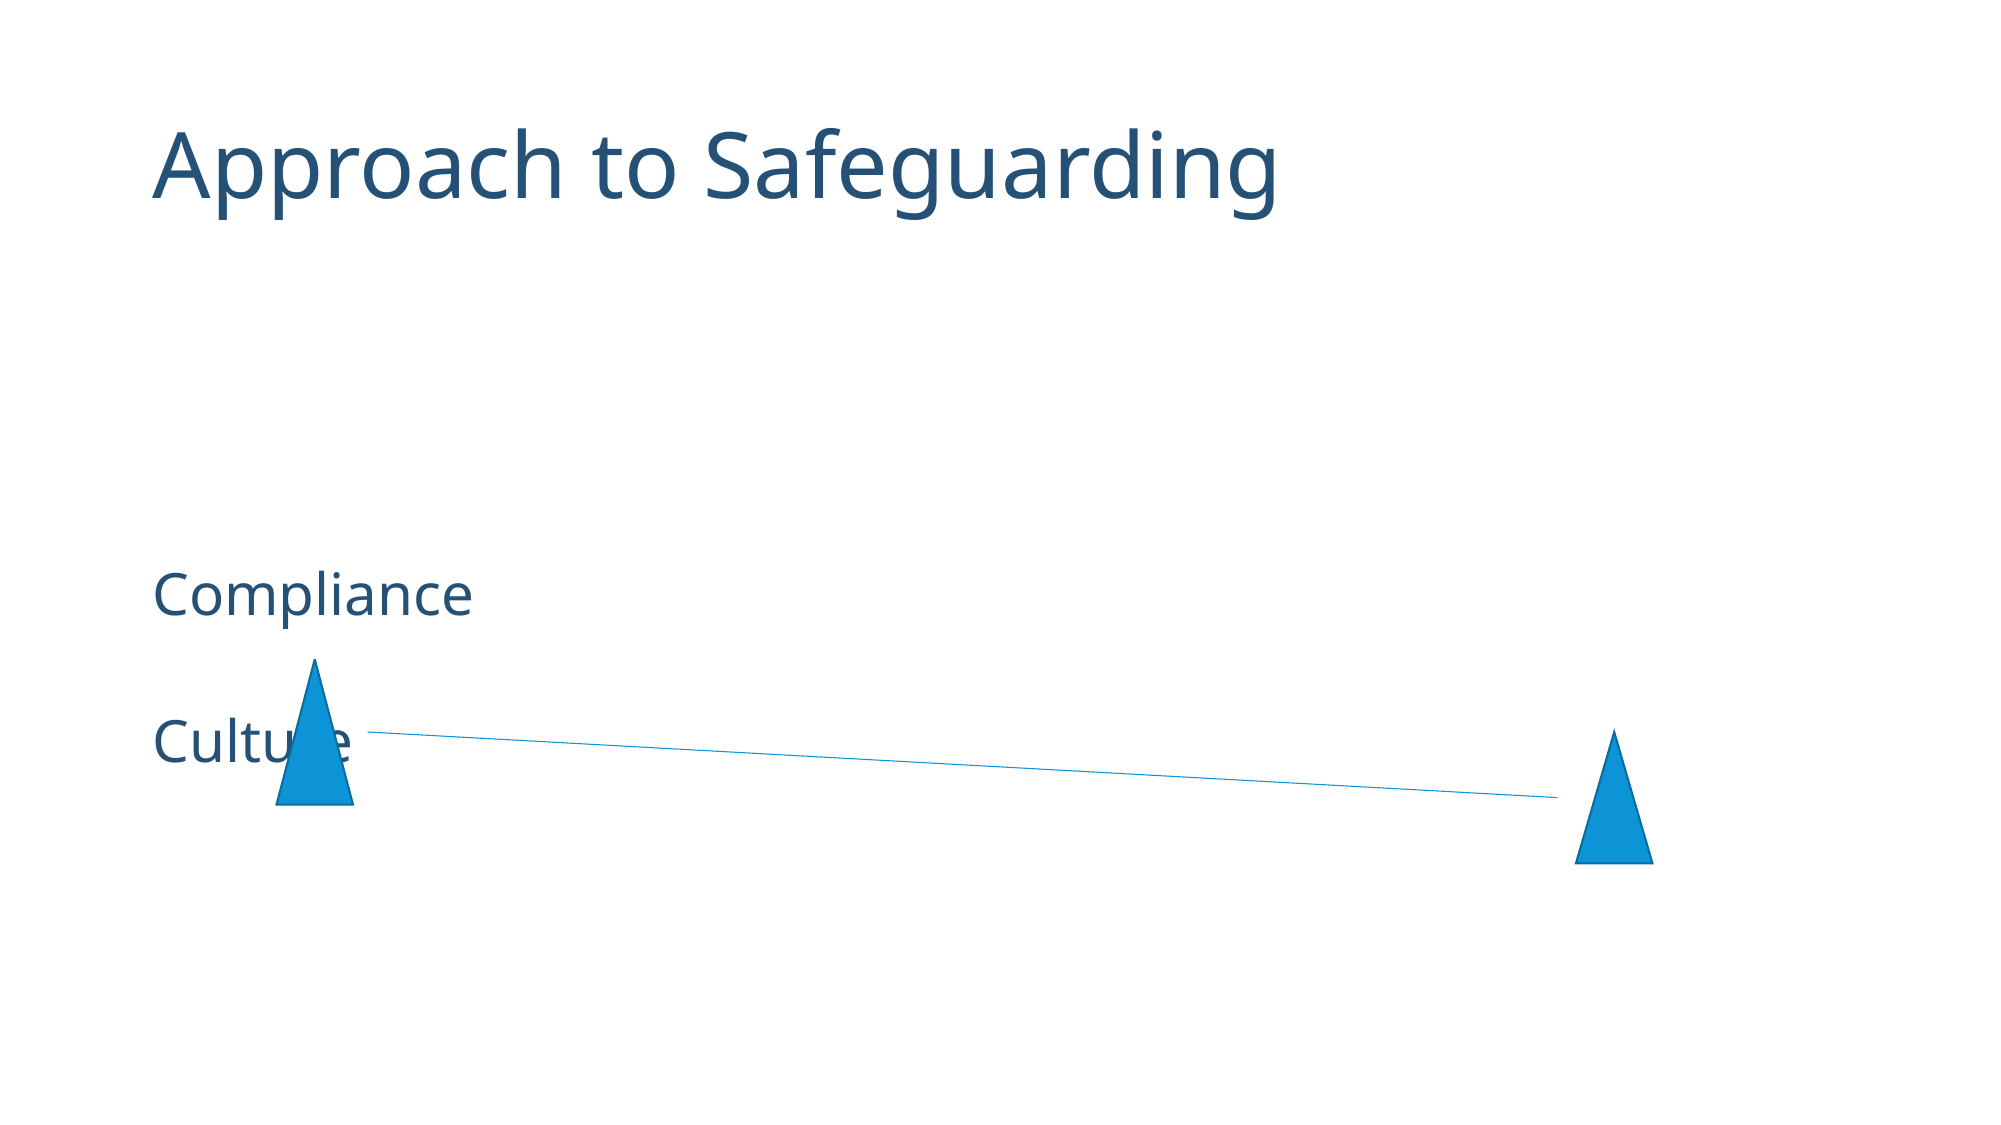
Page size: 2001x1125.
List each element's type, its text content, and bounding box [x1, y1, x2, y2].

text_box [367, 732, 1558, 798]
list Compliance Culture [137, 299, 1863, 1014]
text_box [275, 659, 355, 806]
text_box [1574, 728, 1654, 865]
title Approach to Safeguarding [137, 59, 1863, 278]
